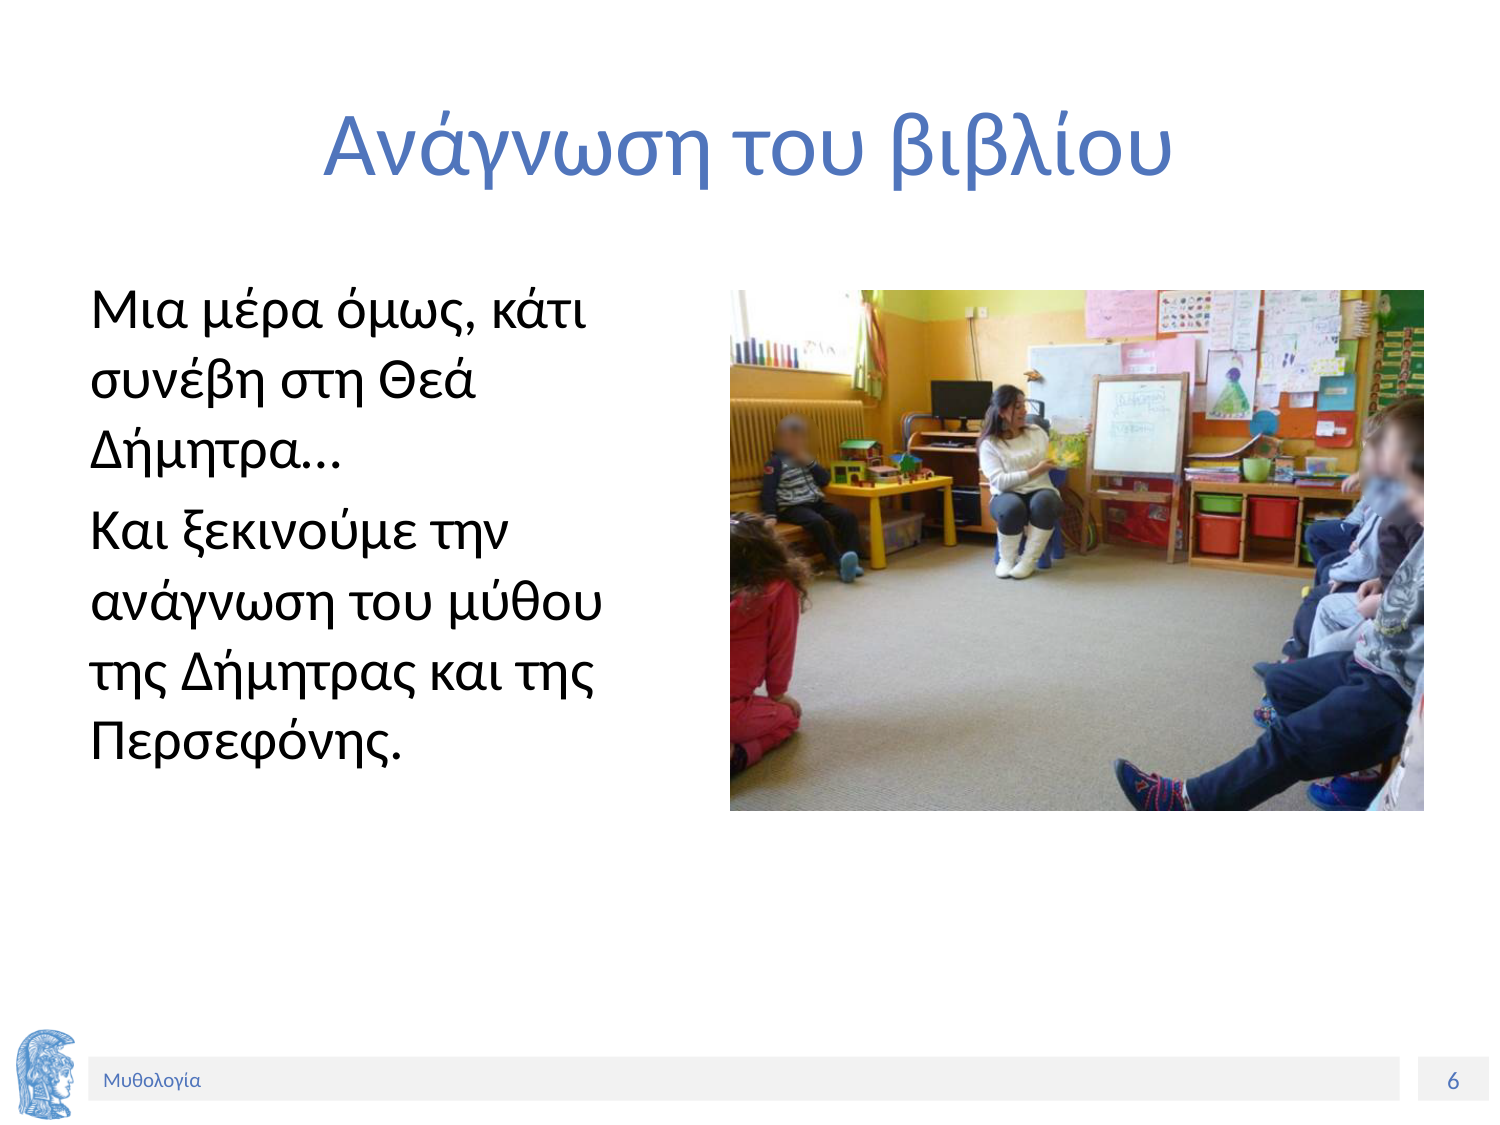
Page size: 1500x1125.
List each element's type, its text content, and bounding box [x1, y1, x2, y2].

picture [9, 1026, 81, 1120]
title Ανάγνωση του βιβλίου [75, 45, 1425, 233]
list Μια μέρα όμως, κάτι συνέβη στη Θεά Δήμητρα… Και ξεκινούμε την ανάγνωση του μύθου της Δήμητρας και της Περσεφόνης. [75, 262, 691, 1005]
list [729, 290, 1424, 811]
